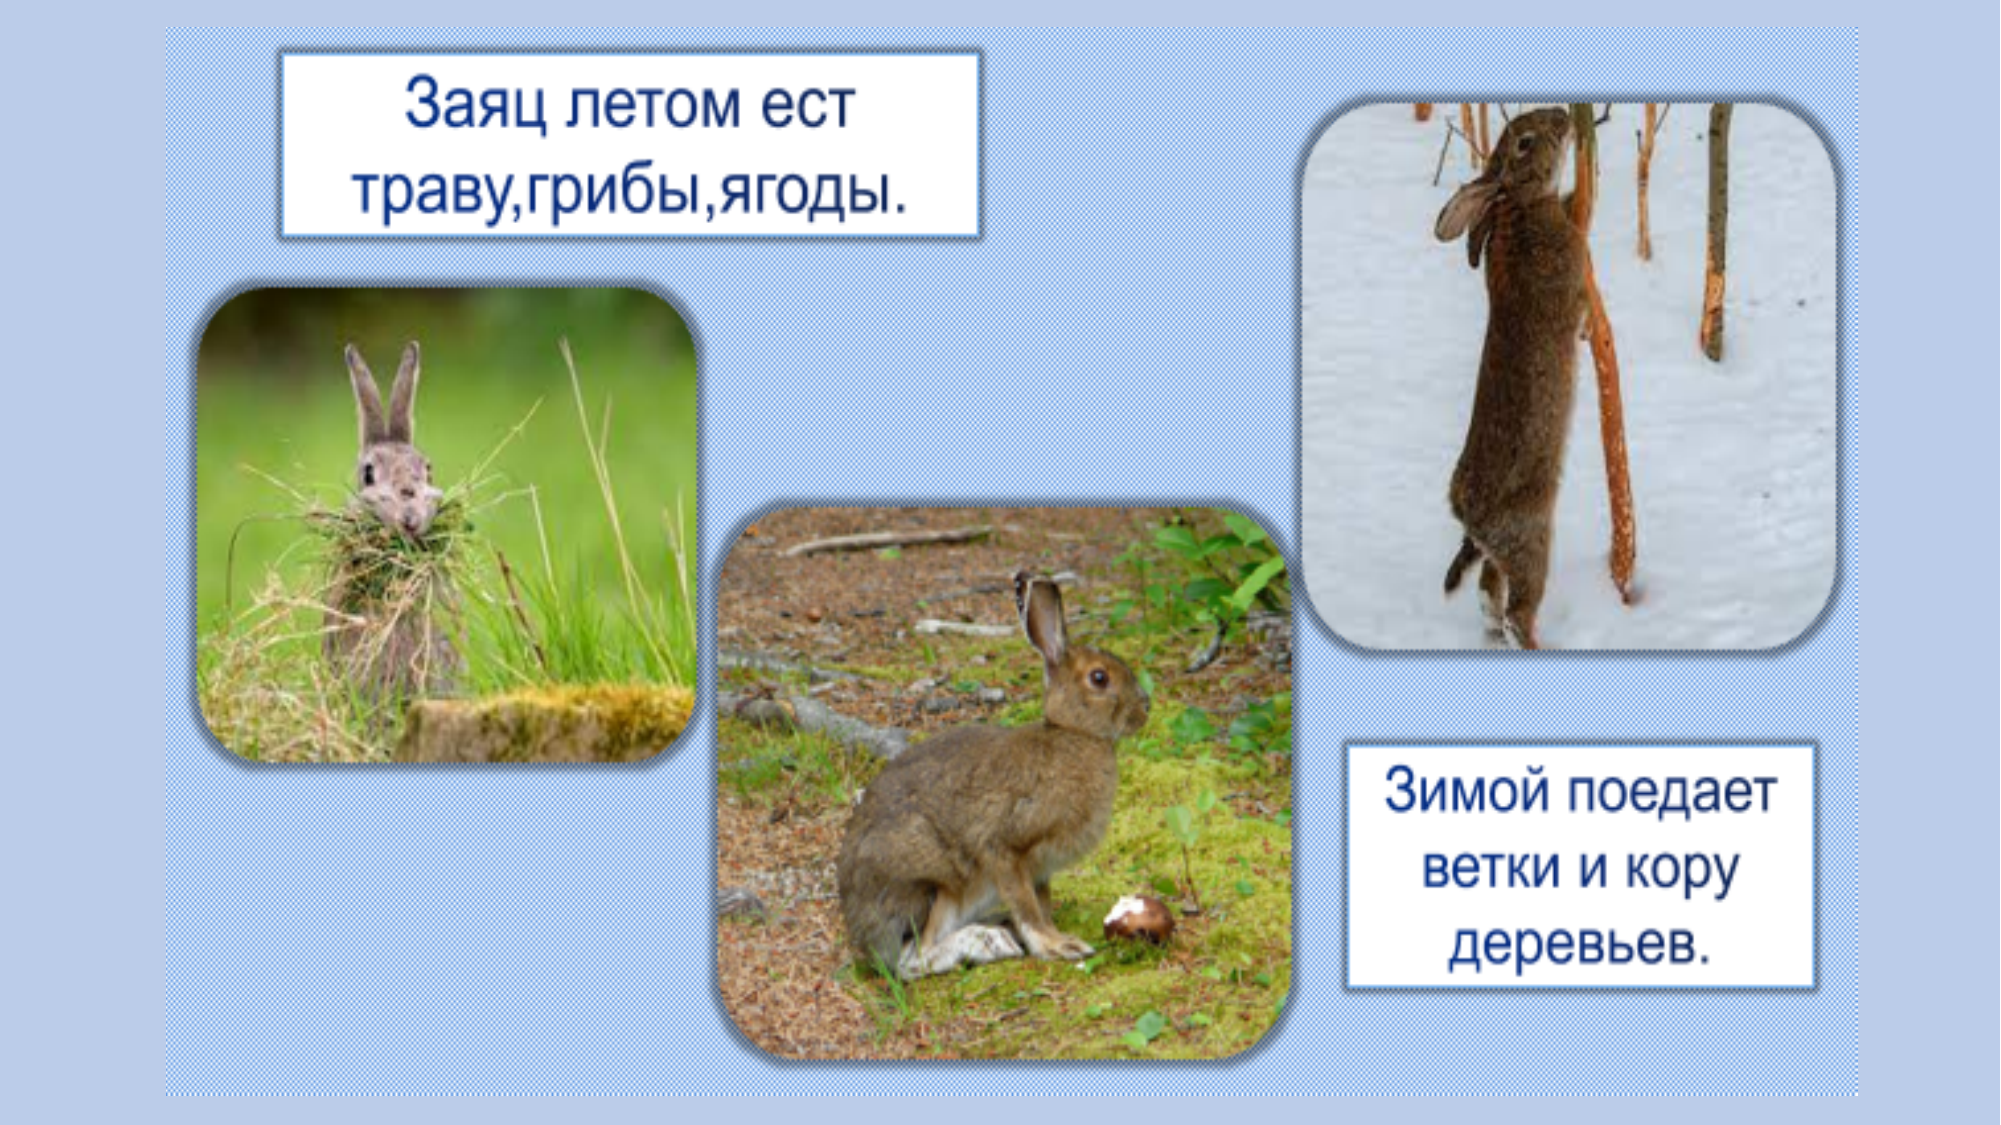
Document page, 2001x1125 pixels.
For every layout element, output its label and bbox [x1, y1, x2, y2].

picture [166, 27, 1858, 1096]
